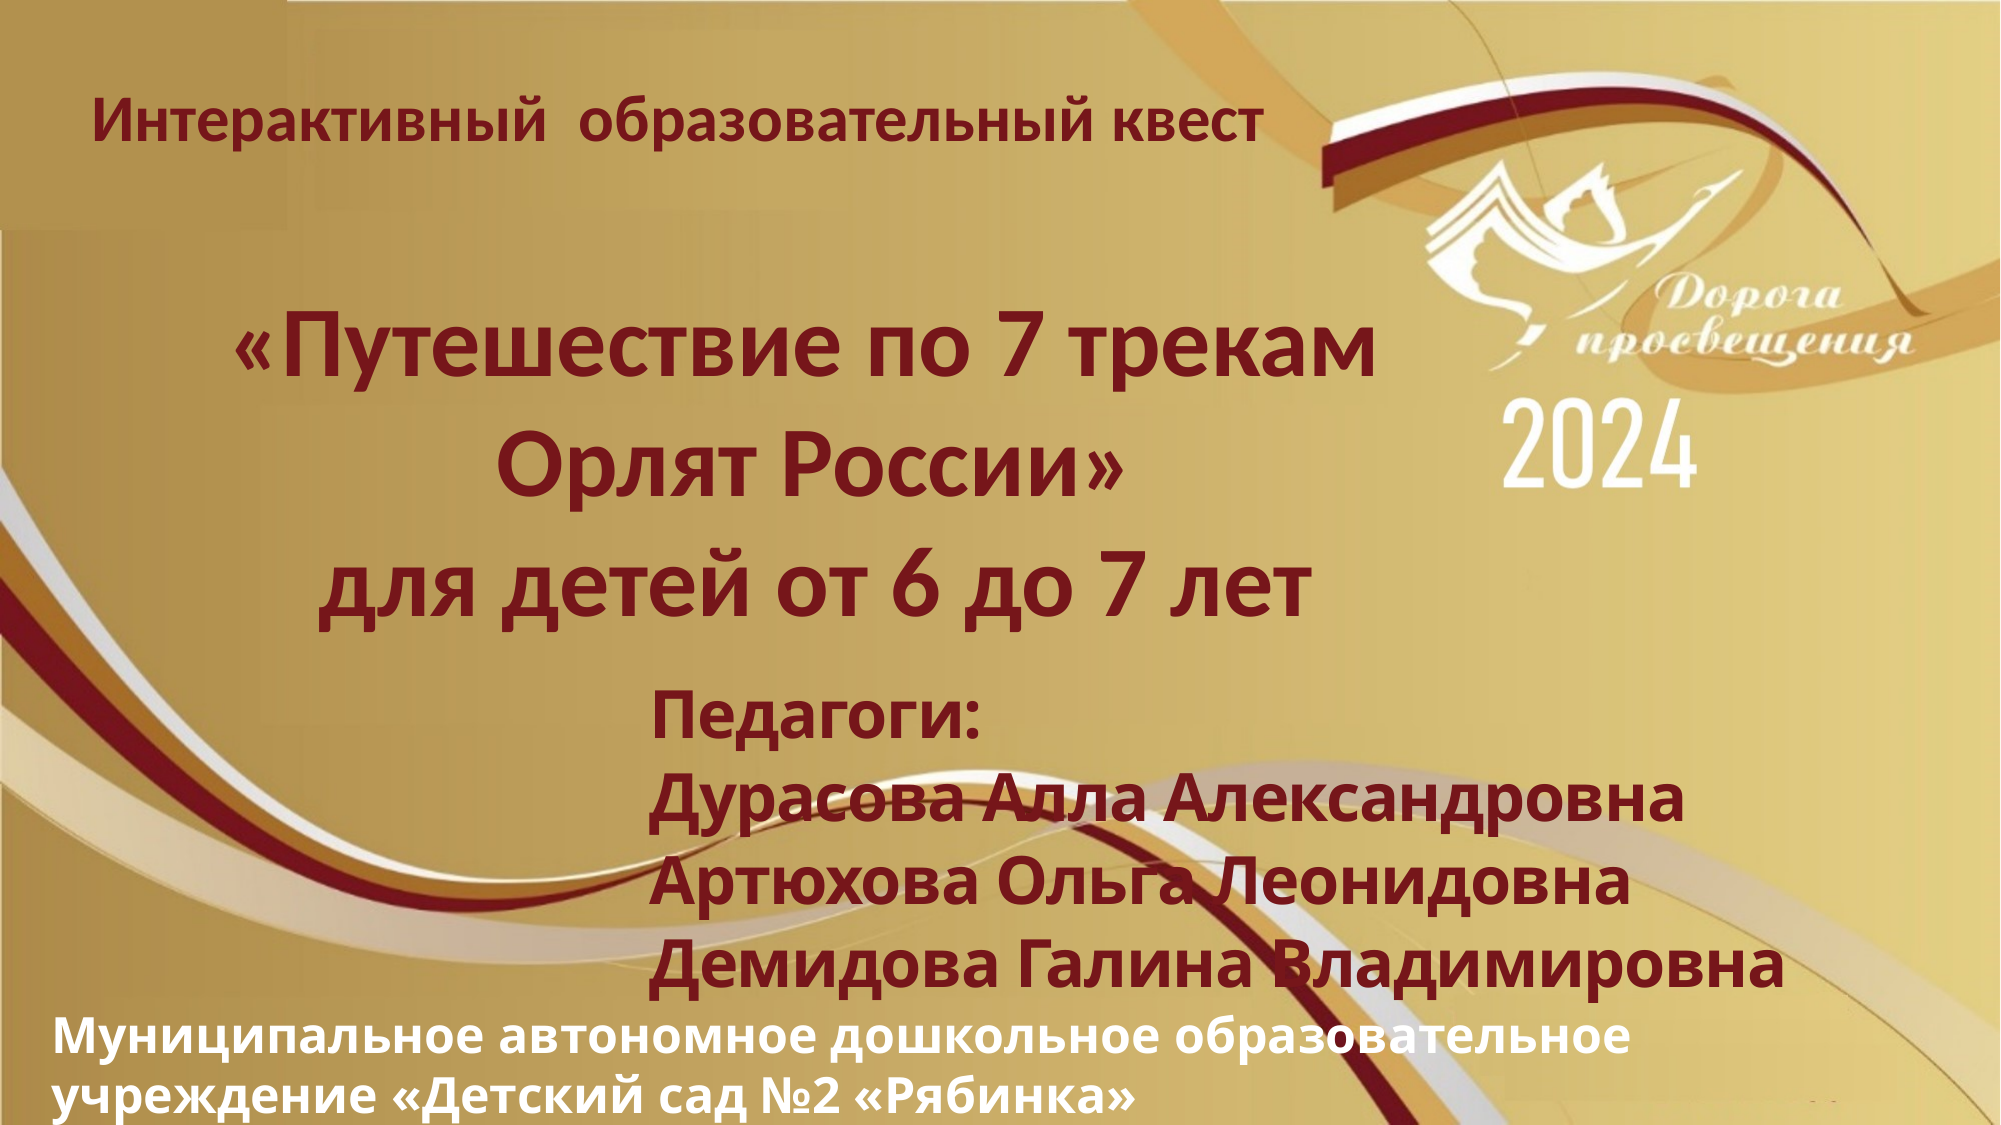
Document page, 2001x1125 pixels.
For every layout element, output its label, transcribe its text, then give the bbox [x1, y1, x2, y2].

text_box «Путешествие по 7 трекам Орлят России» для детей от 6 до 7 лет [71, 273, 1561, 637]
text_box Интерактивный образовательный квест [91, 71, 1736, 198]
text_box Муниципальное автономное дошкольное образовательное учреждение «Детский сад №2 «Рябинка» [48, 1001, 1704, 1124]
text_box Педагоги: Дурасова Алла Александровна Артюхова Ольга Леонидовна Демидова Галина Владимировна [647, 669, 1945, 1001]
picture [0, 0, 2001, 1125]
